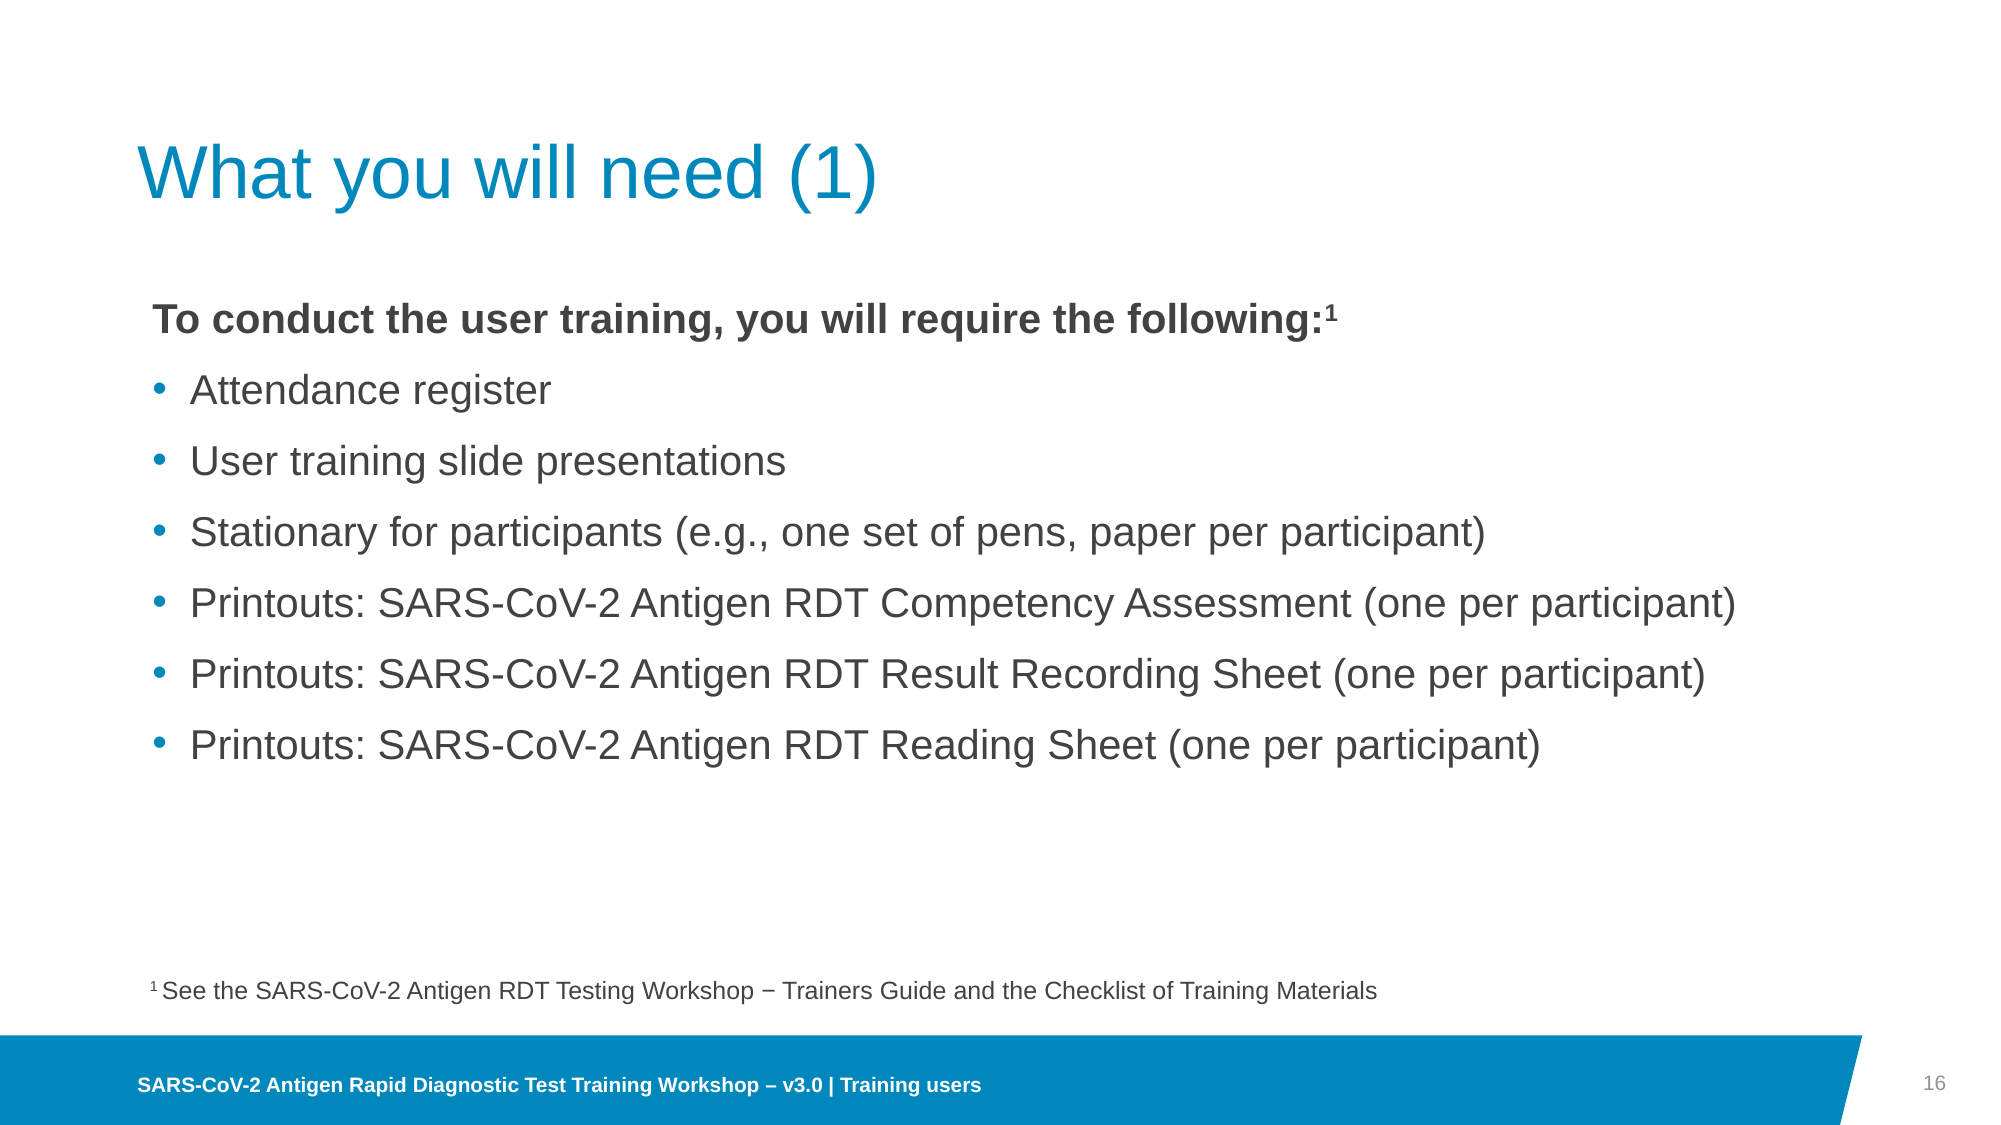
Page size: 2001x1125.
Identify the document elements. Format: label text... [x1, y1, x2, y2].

slide_number 16 [1862, 1035, 1947, 1125]
title What you will need (1) [137, 59, 1863, 215]
text_box 1 See the SARS-CoV-2 Antigen RDT Testing Workshop − Trainers Guide and the Checklist of Training Materials [141, 965, 1396, 1043]
list To conduct the user training, you will require the following:1 Attendance register User training slide presentations Stationary for participants (e.g., one set of pens, paper per participant) Printouts: SARS-CoV-2 Antigen RDT Competency Assessment (one per participant) Printouts: SARS-CoV-2 Antigen RDT Result Recording Sheet (one per participant) Printouts: SARS-CoV-2 Antigen RDT Reading Sheet (one per participant) [137, 284, 1863, 1014]
footer SARS-CoV-2 Antigen Rapid Diagnostic Test Training Workshop – v3.0 | Training users [137, 1042, 1338, 1125]
